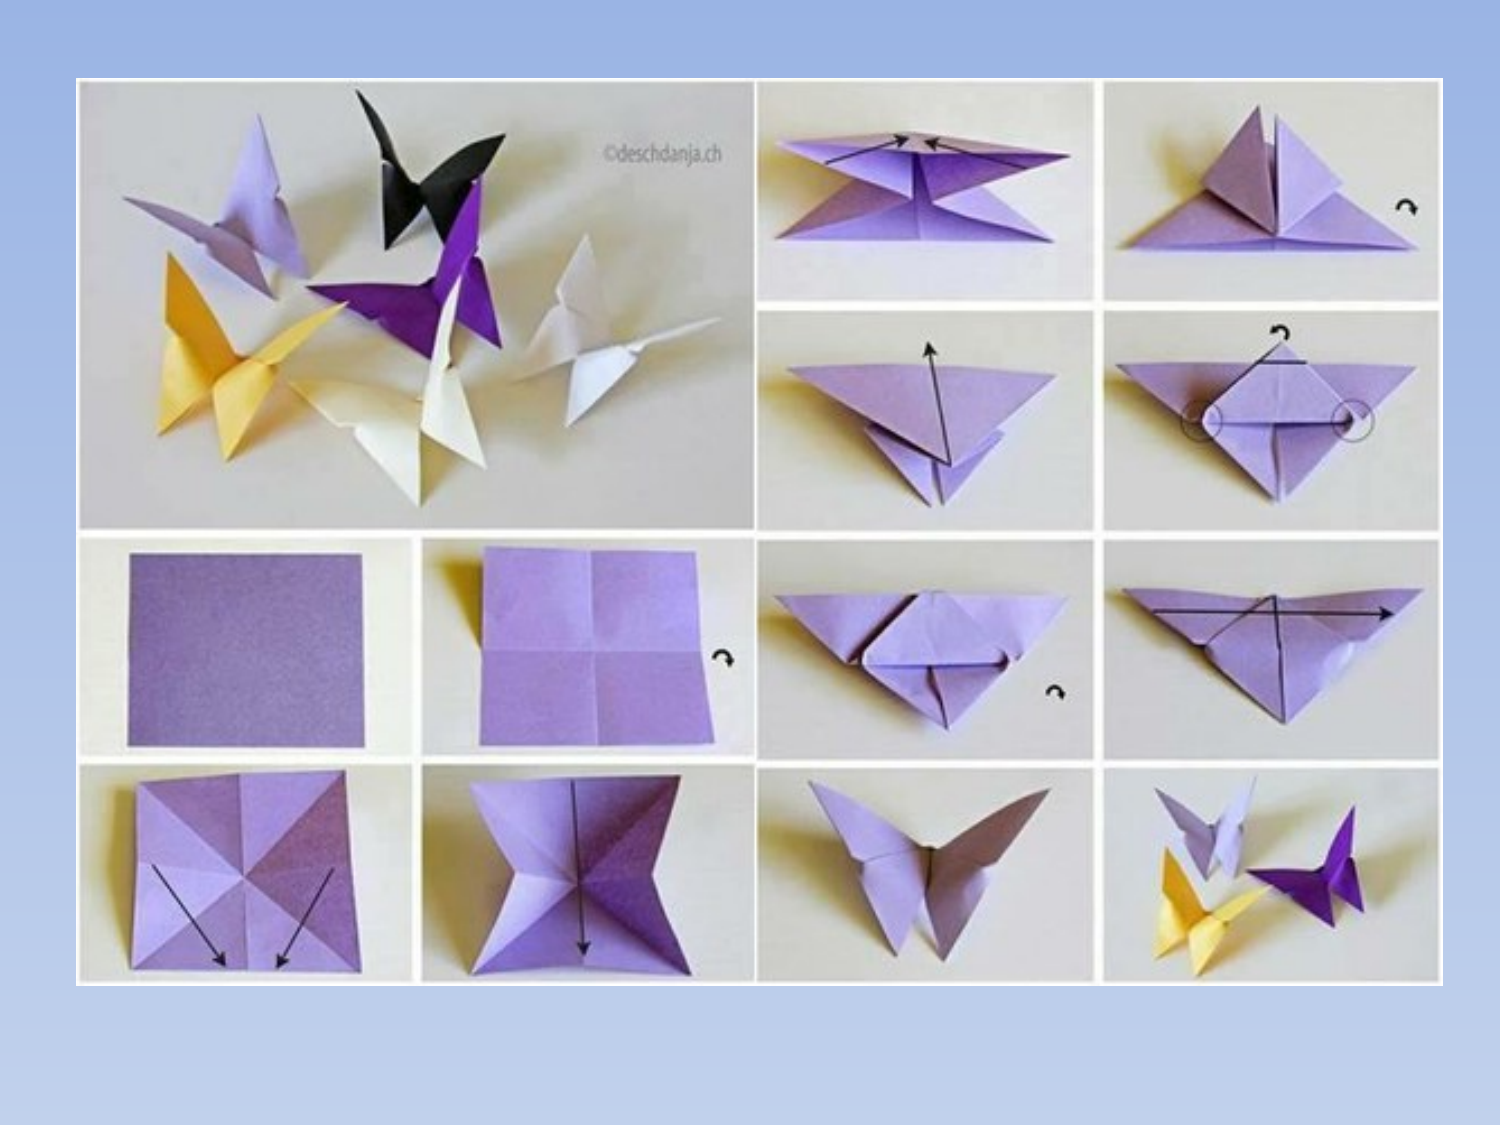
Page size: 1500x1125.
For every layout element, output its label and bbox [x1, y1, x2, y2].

picture [76, 77, 1444, 986]
